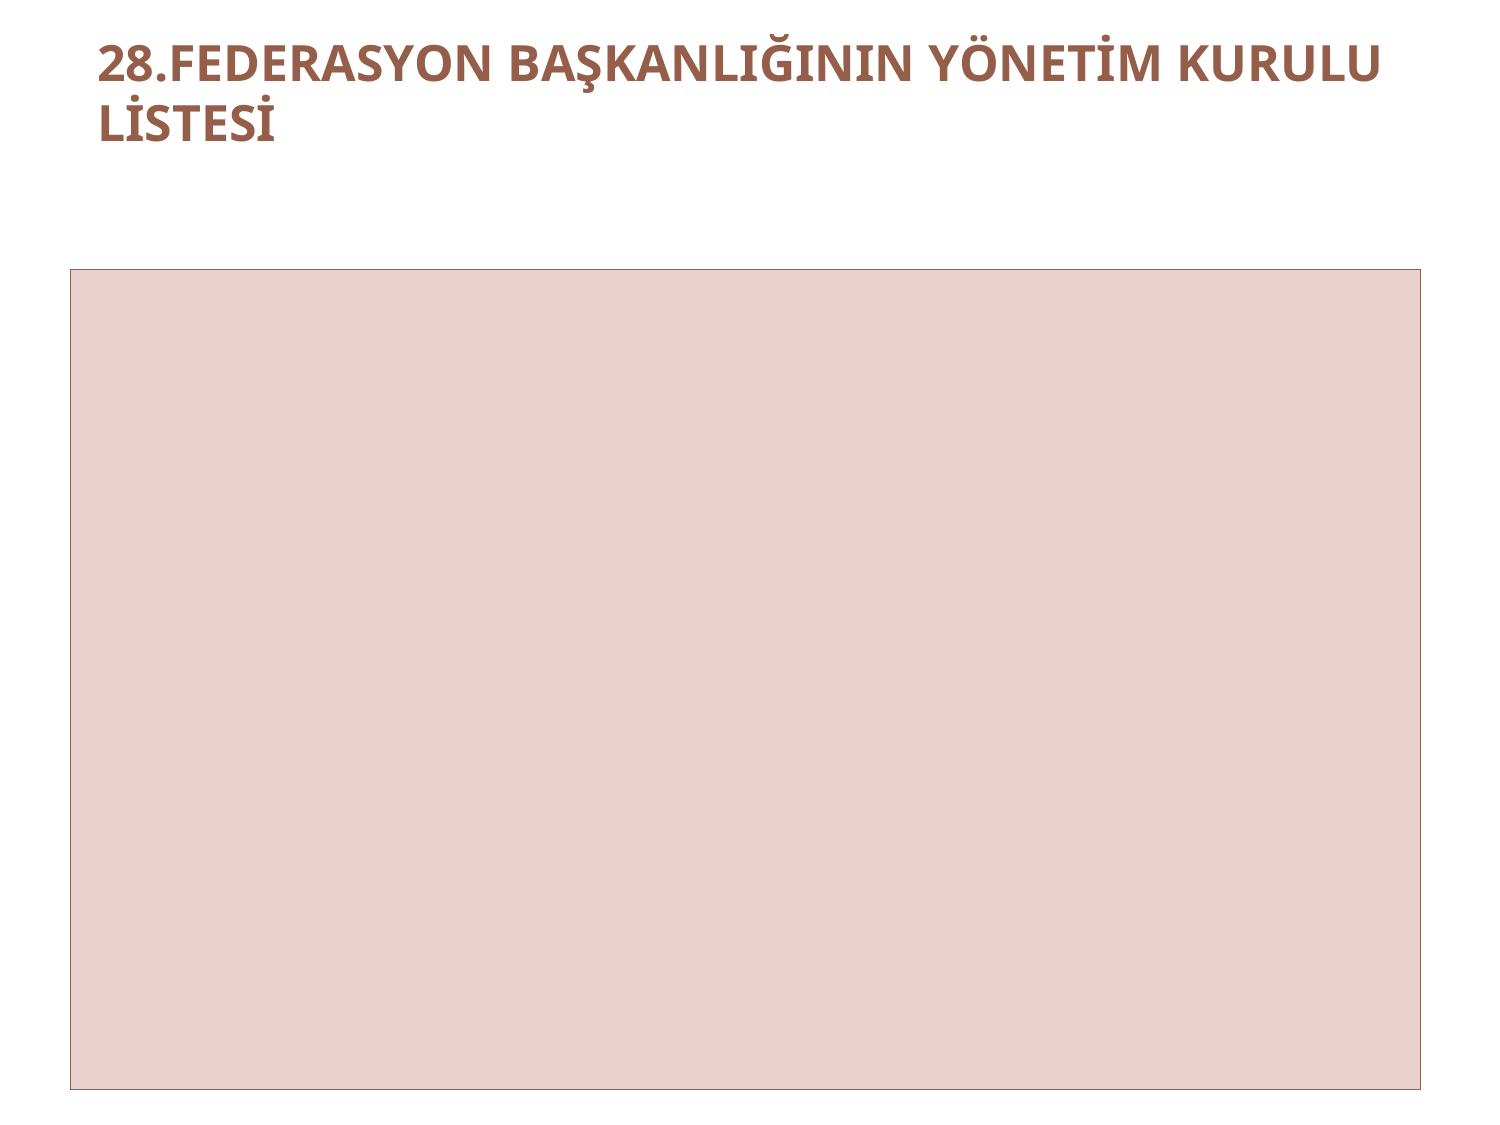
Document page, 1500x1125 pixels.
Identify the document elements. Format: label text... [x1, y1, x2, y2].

table_header [71, 270, 1420, 1089]
title 28.FEDERASYON BAŞKANLIĞININ YÖNETİM KURULU LİSTESİ [81, 23, 1433, 211]
